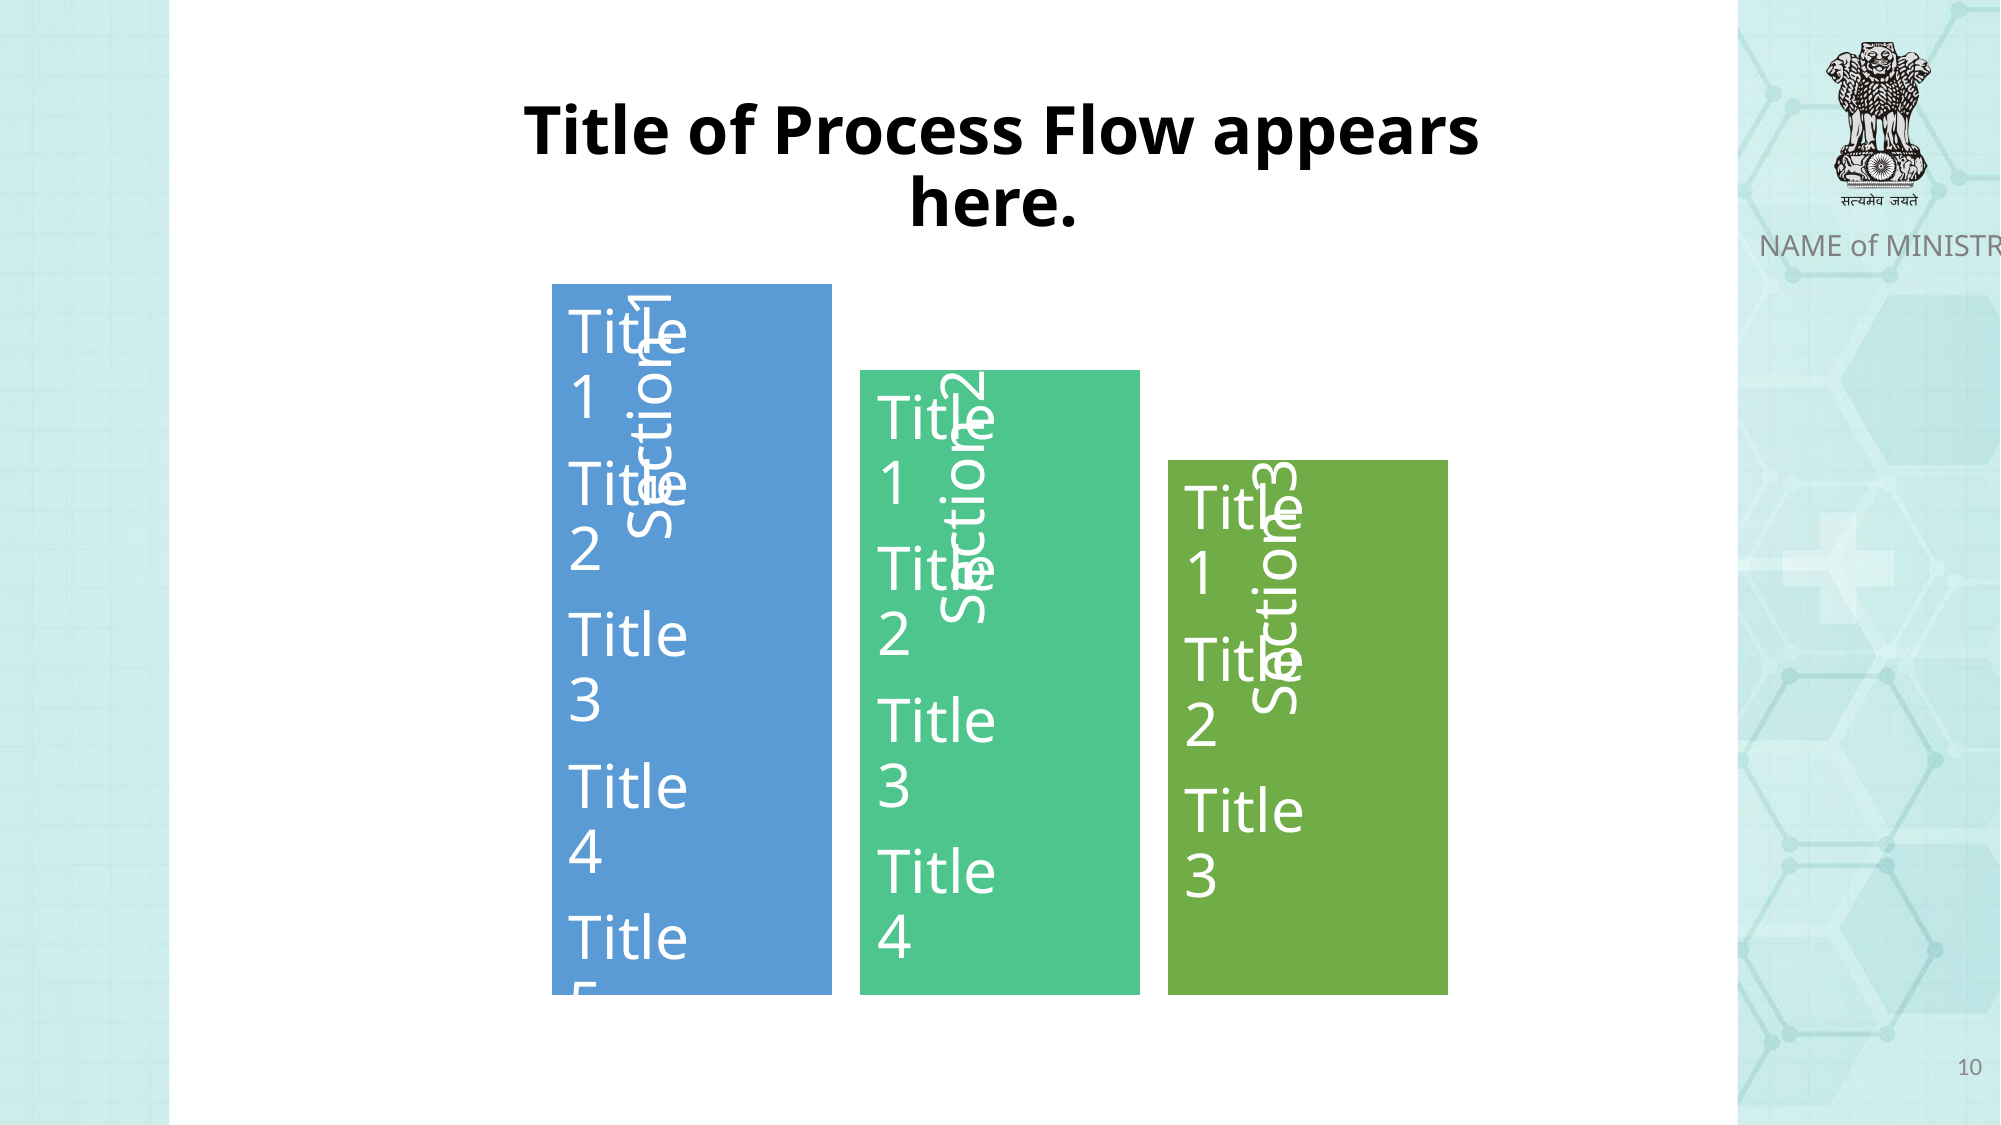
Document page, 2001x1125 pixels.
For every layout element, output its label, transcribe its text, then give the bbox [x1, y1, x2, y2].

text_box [333, 283, 1667, 1000]
picture [0, 0, 2000, 1125]
text_box Title of Process Flow appears here. [491, 89, 1513, 249]
slide_number 10 [1547, 1035, 1998, 1096]
picture [1991, 237, 1999, 245]
